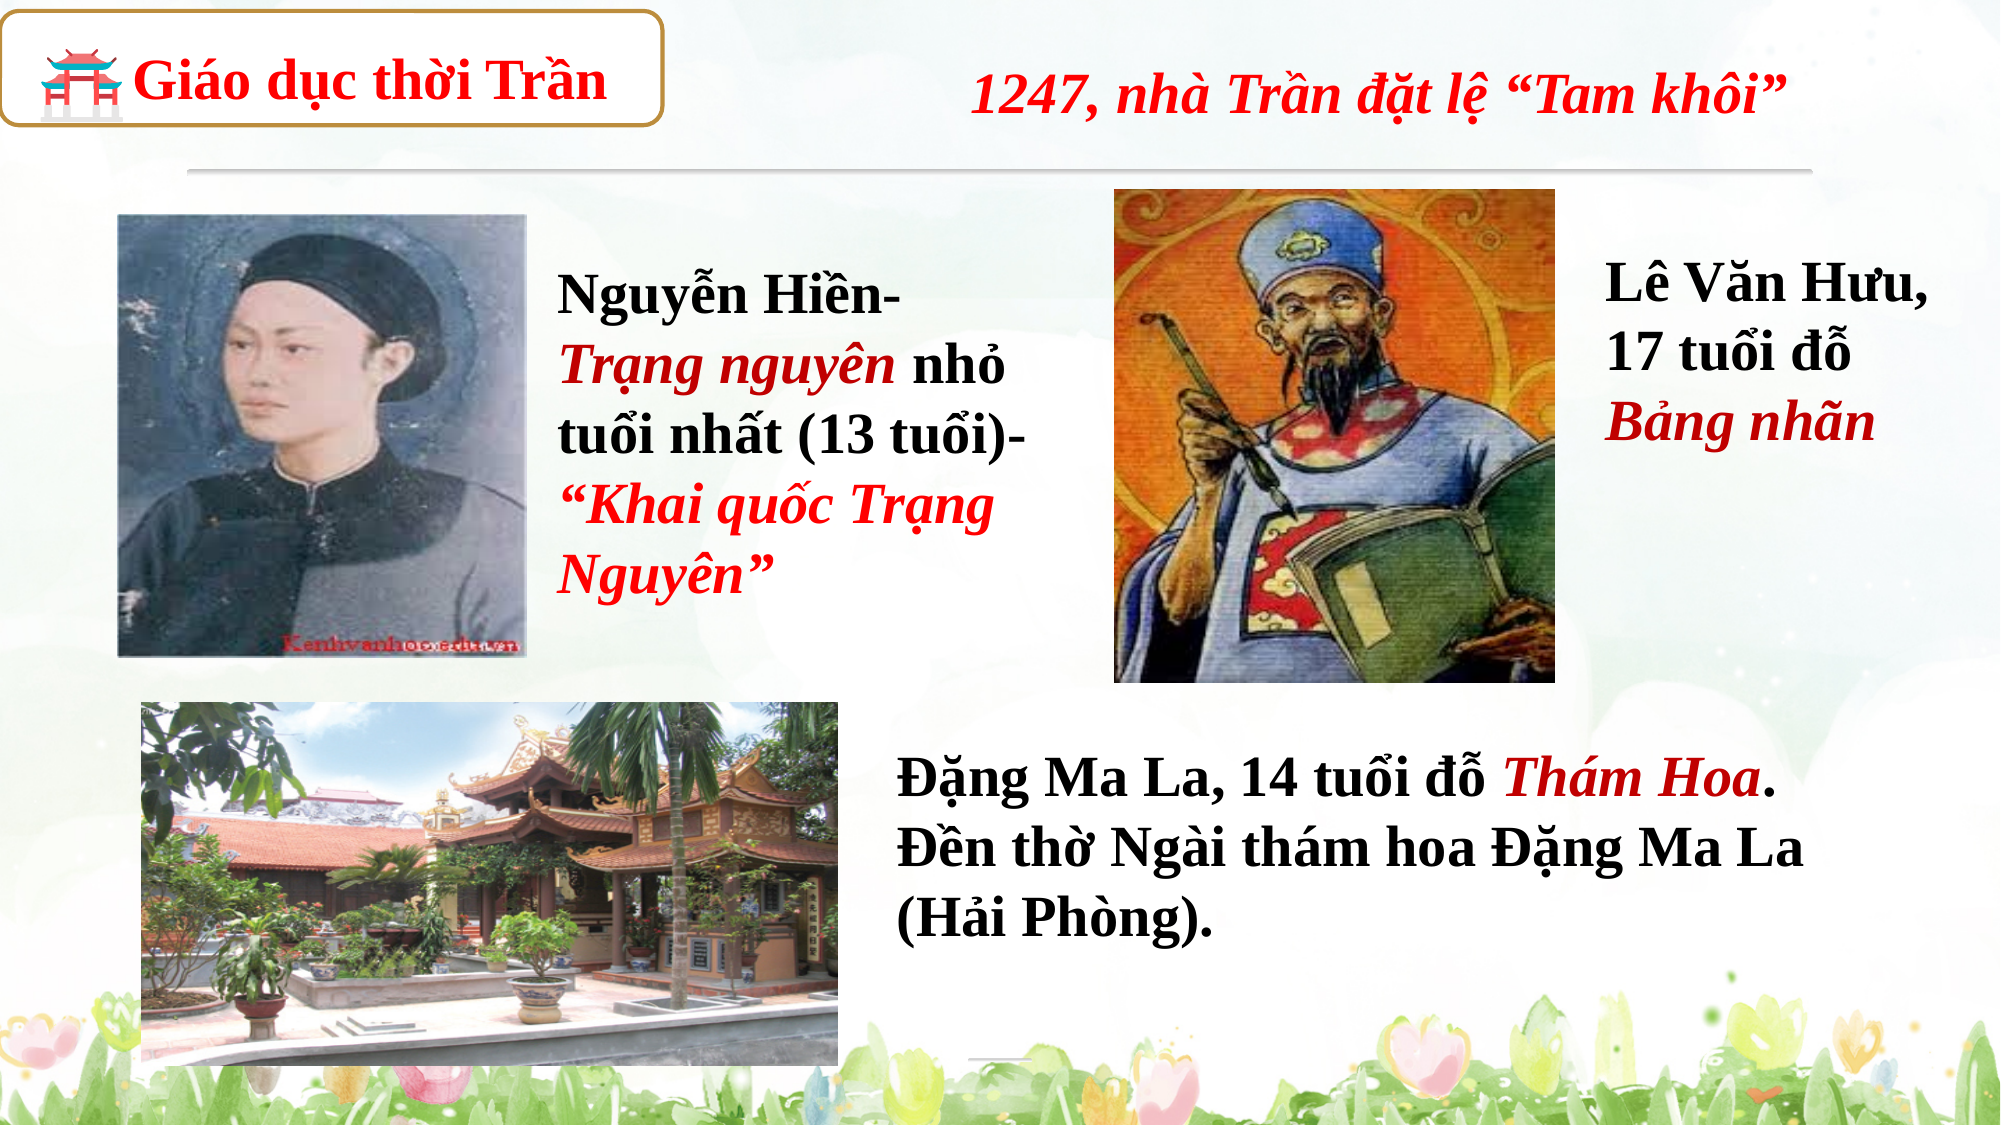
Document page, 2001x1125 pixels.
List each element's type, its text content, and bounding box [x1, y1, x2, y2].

text_box Nguyễn Hiền- Trạng nguyên nhỏ tuổi nhất (13 tuổi)- “Khai quốc Trạng Nguyên” [542, 248, 1058, 613]
text_box Giáo dục thời Trần [0, 8, 665, 128]
picture [0, 0, 2001, 1125]
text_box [40, 48, 124, 123]
text_box 1247, nhà Trần đặt lệ “Tam khôi” [955, 47, 1839, 133]
text_box Lê Văn Hưu, 17 tuổi đỗ Bảng nhãn [1591, 235, 1946, 460]
text_box Đặng Ma La, 14 tuổi đỗ Thám Hoa. Đền thờ Ngài thám hoa Đặng Ma La (Hải Phòng). [882, 730, 1839, 955]
